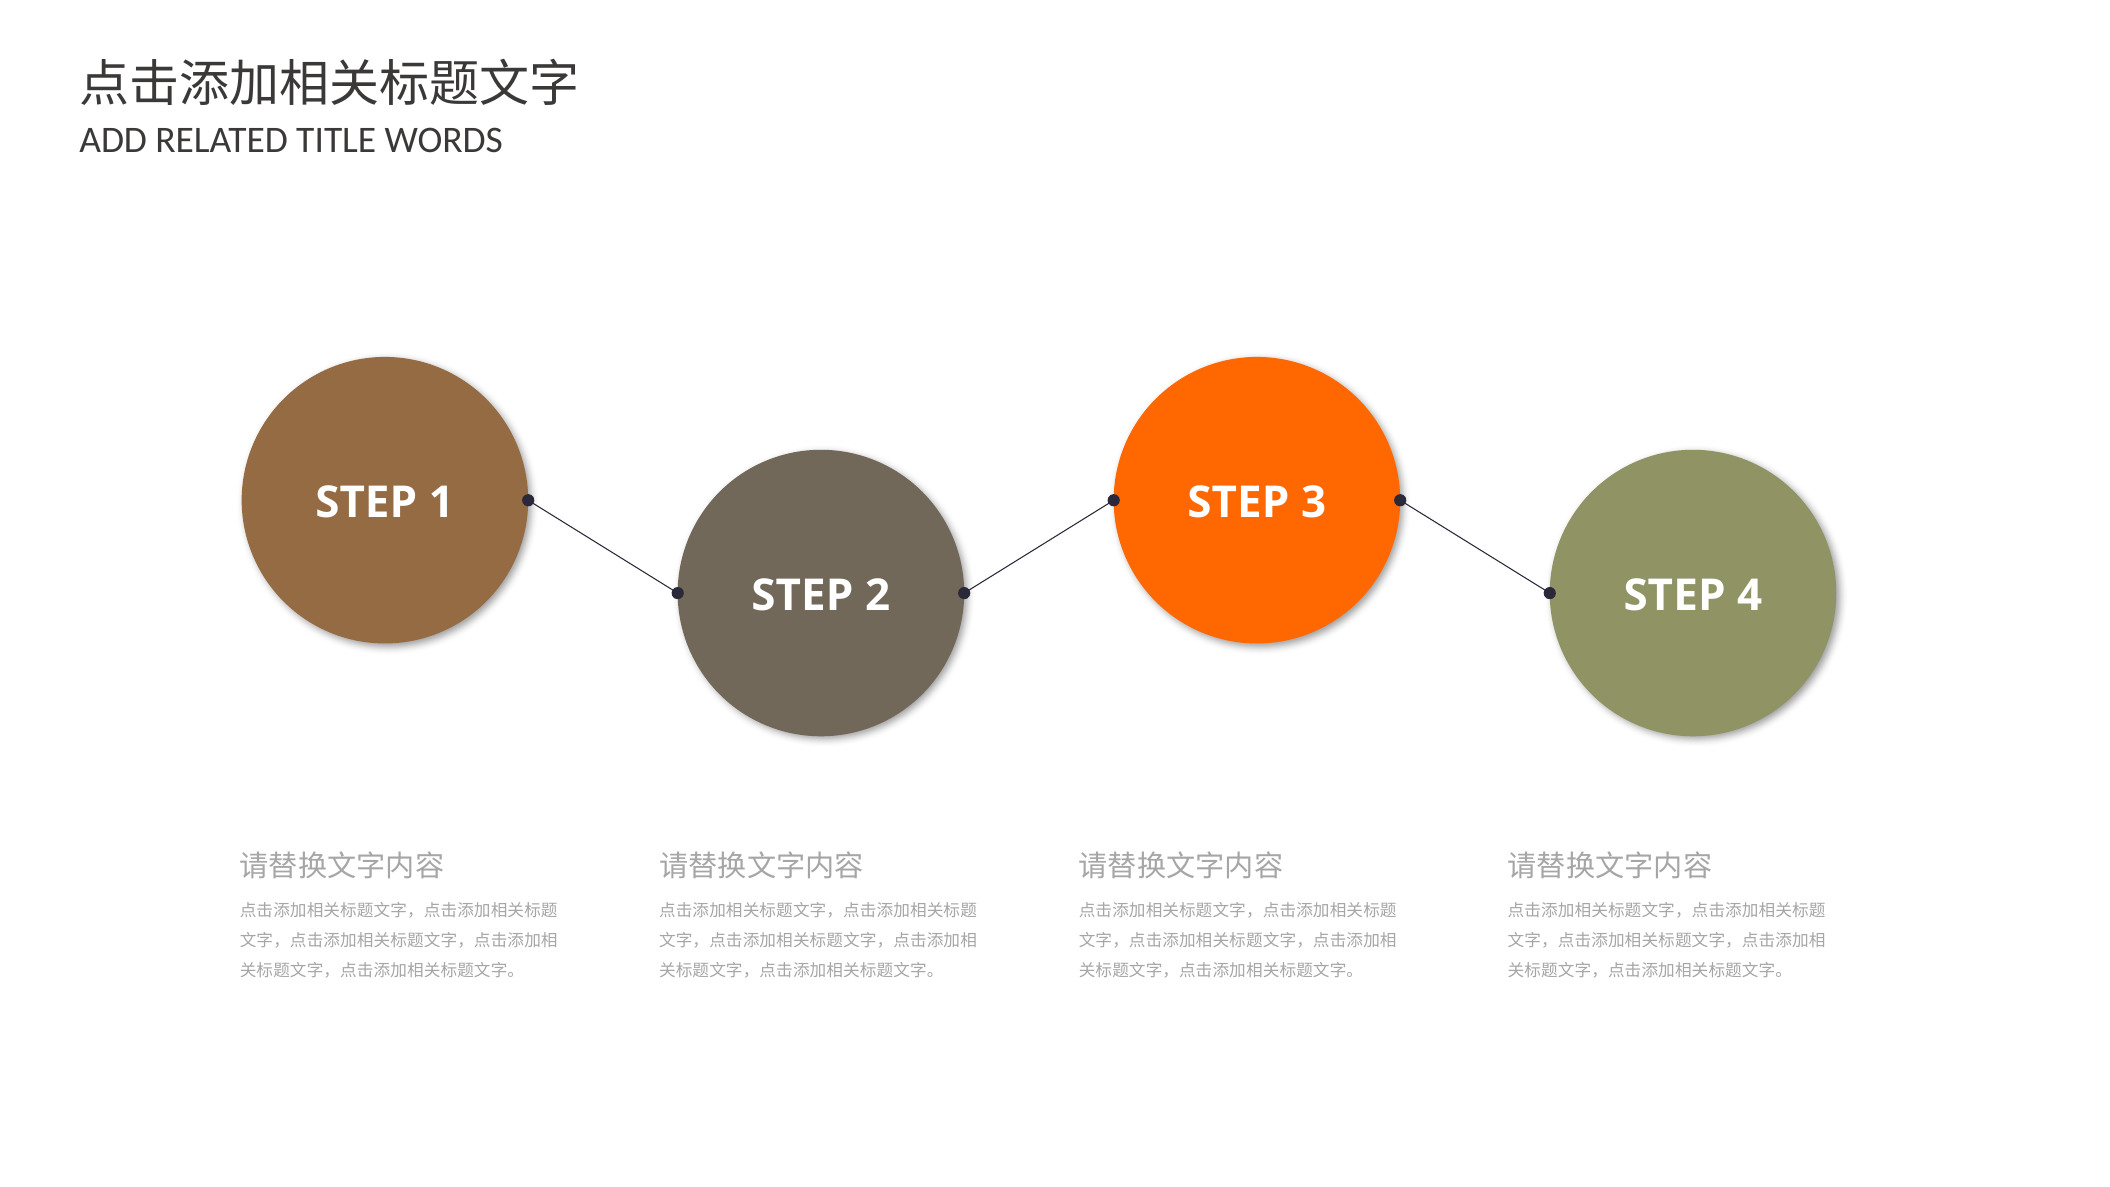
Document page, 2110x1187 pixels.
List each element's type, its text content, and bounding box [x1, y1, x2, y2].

text_box 点击添加相关标题文字，点击添加相关标题文字，点击添加相关标题文字，点击添加相关标题文字，点击添加相关标题文字。 [1062, 882, 1429, 988]
text_box 点击添加相关标题文字，点击添加相关标题文字，点击添加相关标题文字，点击添加相关标题文字，点击添加相关标题文字。 [643, 882, 1010, 988]
text_box ADD RELATED TITLE WORDS [63, 107, 520, 169]
text_box 点击添加相关标题文字 [63, 43, 596, 120]
text_box 请替换文字内容 [1062, 832, 1462, 891]
text_box 请替换文字内容 [223, 832, 623, 891]
text_box 点击添加相关标题文字，点击添加相关标题文字，点击添加相关标题文字，点击添加相关标题文字，点击添加相关标题文字。 [1491, 882, 1858, 988]
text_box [964, 500, 1114, 594]
text_box 点击添加相关标题文字，点击添加相关标题文字，点击添加相关标题文字，点击添加相关标题文字，点击添加相关标题文字。 [223, 882, 590, 988]
text_box STEP 4 [1548, 448, 1838, 738]
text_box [528, 500, 678, 594]
text_box STEP 1 [240, 355, 530, 645]
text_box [1400, 500, 1550, 594]
text_box STEP 3 [1112, 355, 1402, 645]
text_box 请替换文字内容 [1491, 832, 1891, 891]
text_box 请替换文字内容 [643, 832, 1043, 891]
text_box STEP 2 [676, 448, 966, 738]
